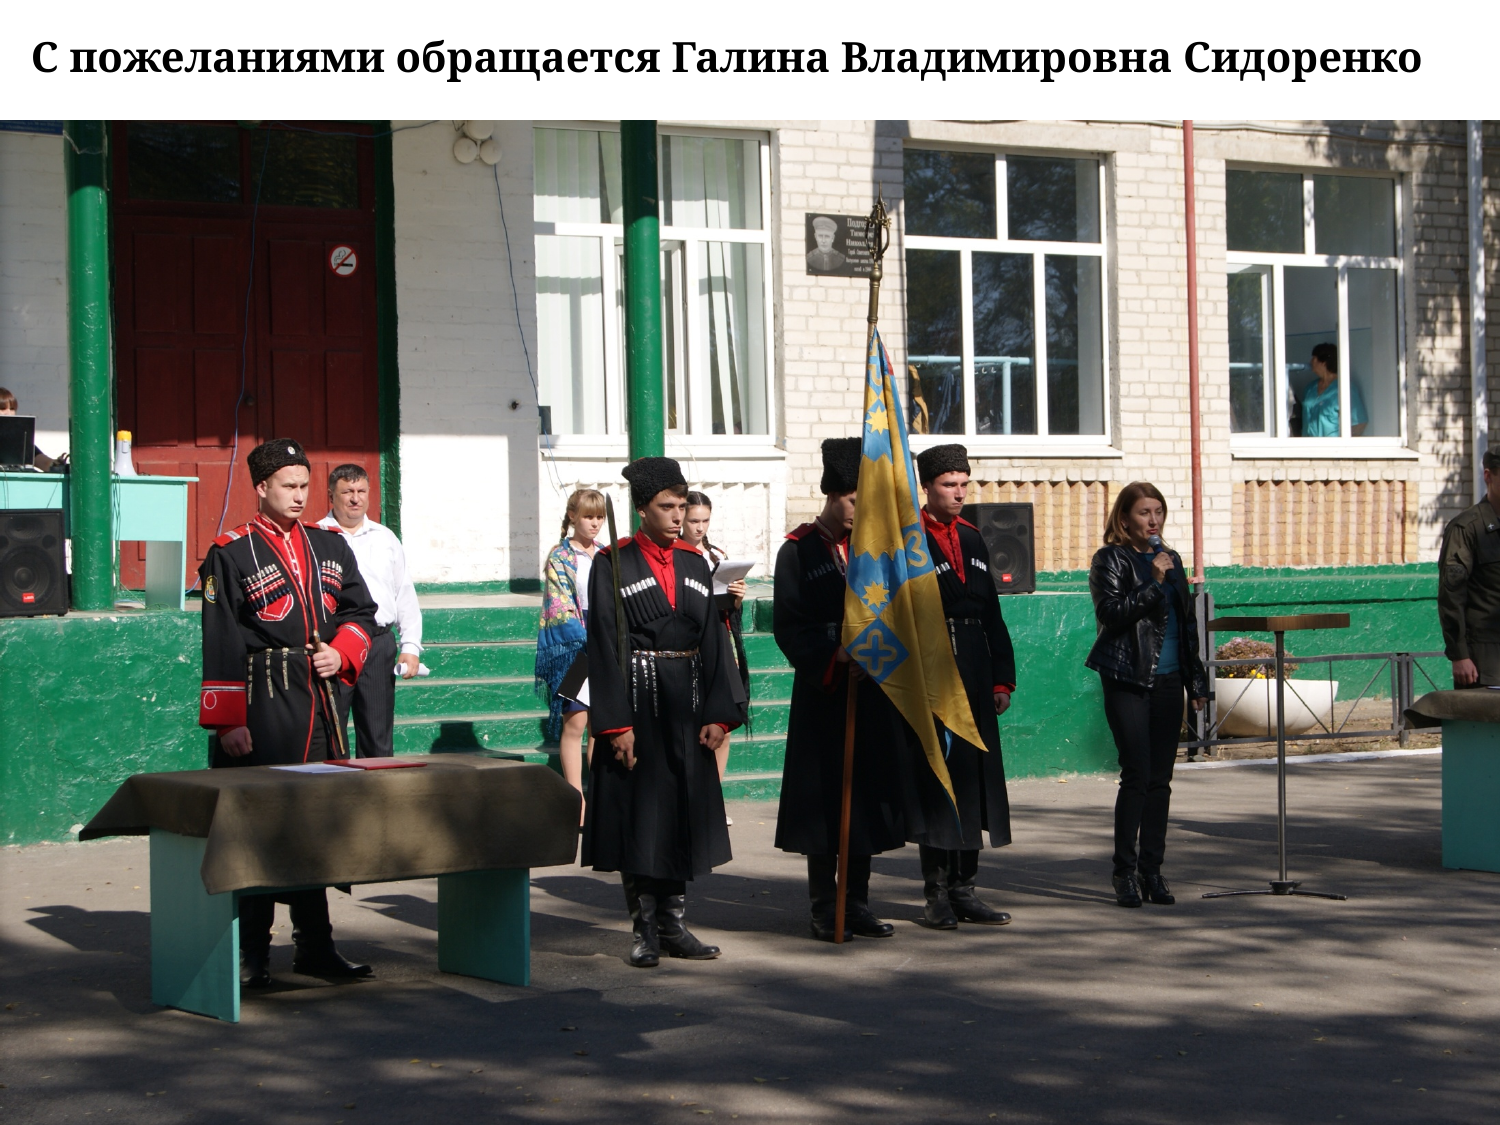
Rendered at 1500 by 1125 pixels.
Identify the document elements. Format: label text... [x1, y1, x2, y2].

text_box С пожеланиями обращается Галина Владимировна Сидоренко [0, 23, 1453, 89]
picture [0, 120, 1500, 1125]
